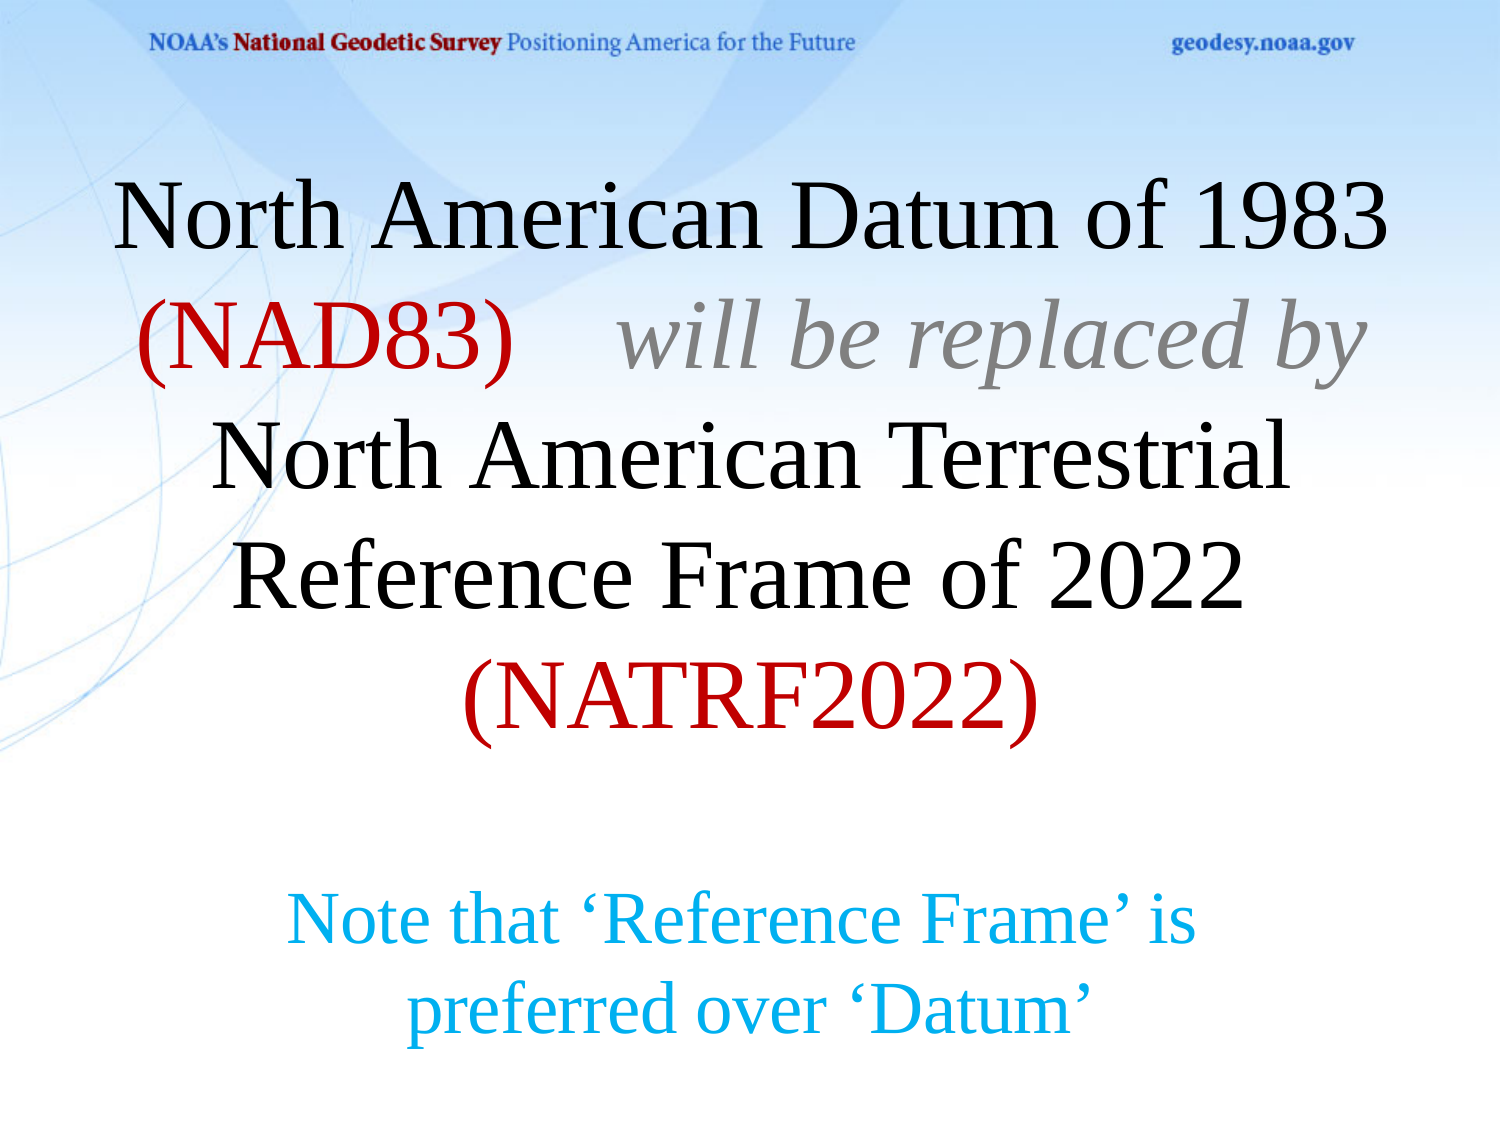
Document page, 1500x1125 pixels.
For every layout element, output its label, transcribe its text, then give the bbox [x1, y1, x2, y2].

picture [0, 0, 1500, 145]
text_box North American Datum of 1983 (NAD83) will be replaced by North American Terrestrial Reference Frame of 2022 (NATRF2022) Note that ‘Reference Frame’ is preferred over ‘Datum’ [0, 145, 1500, 1125]
